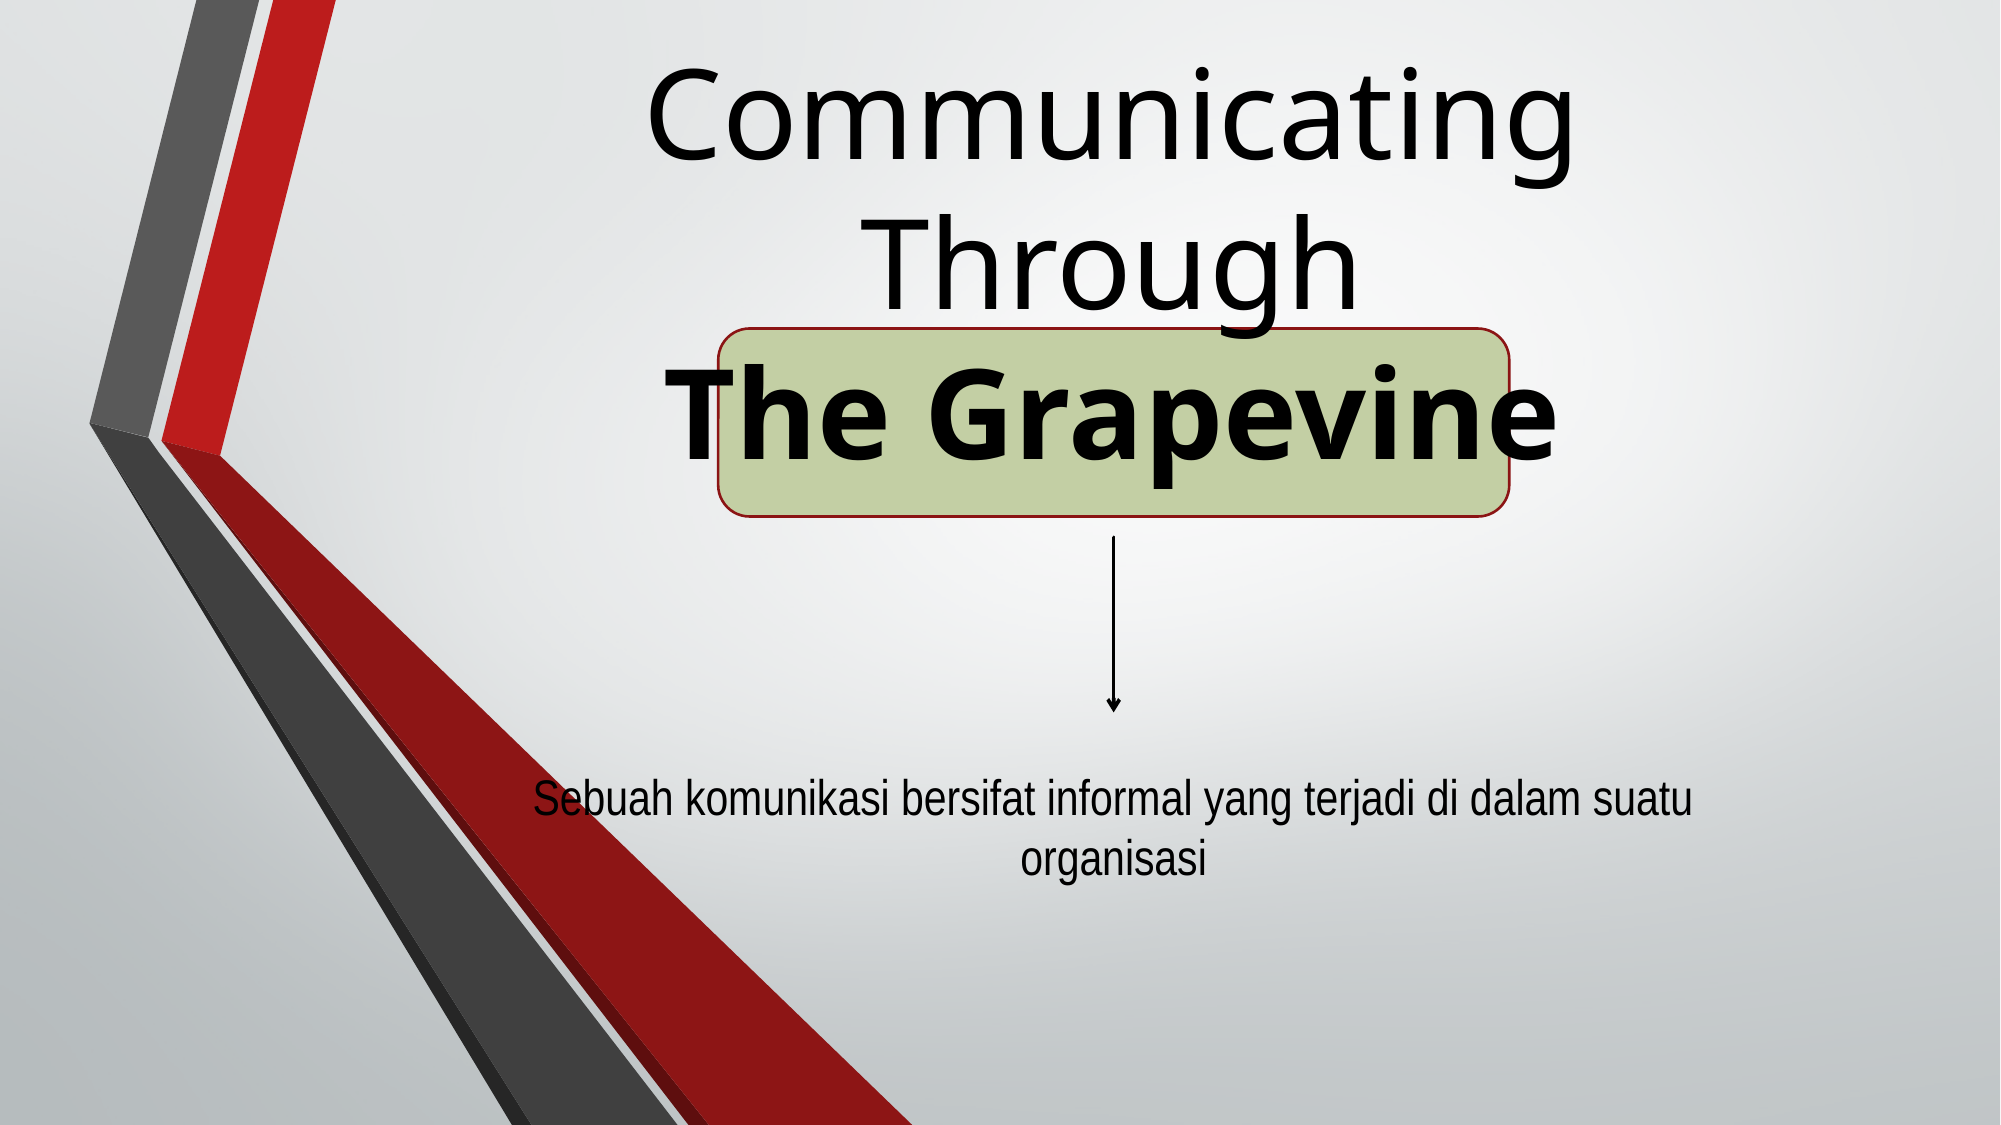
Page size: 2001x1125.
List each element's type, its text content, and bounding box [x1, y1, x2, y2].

text_box [717, 492, 1510, 518]
title Communicating Through The Grapevine [408, 62, 1816, 492]
text_box Sebuah komunikasi bersifat informal yang terjadi di dalam suatu organisasi [476, 757, 1752, 893]
